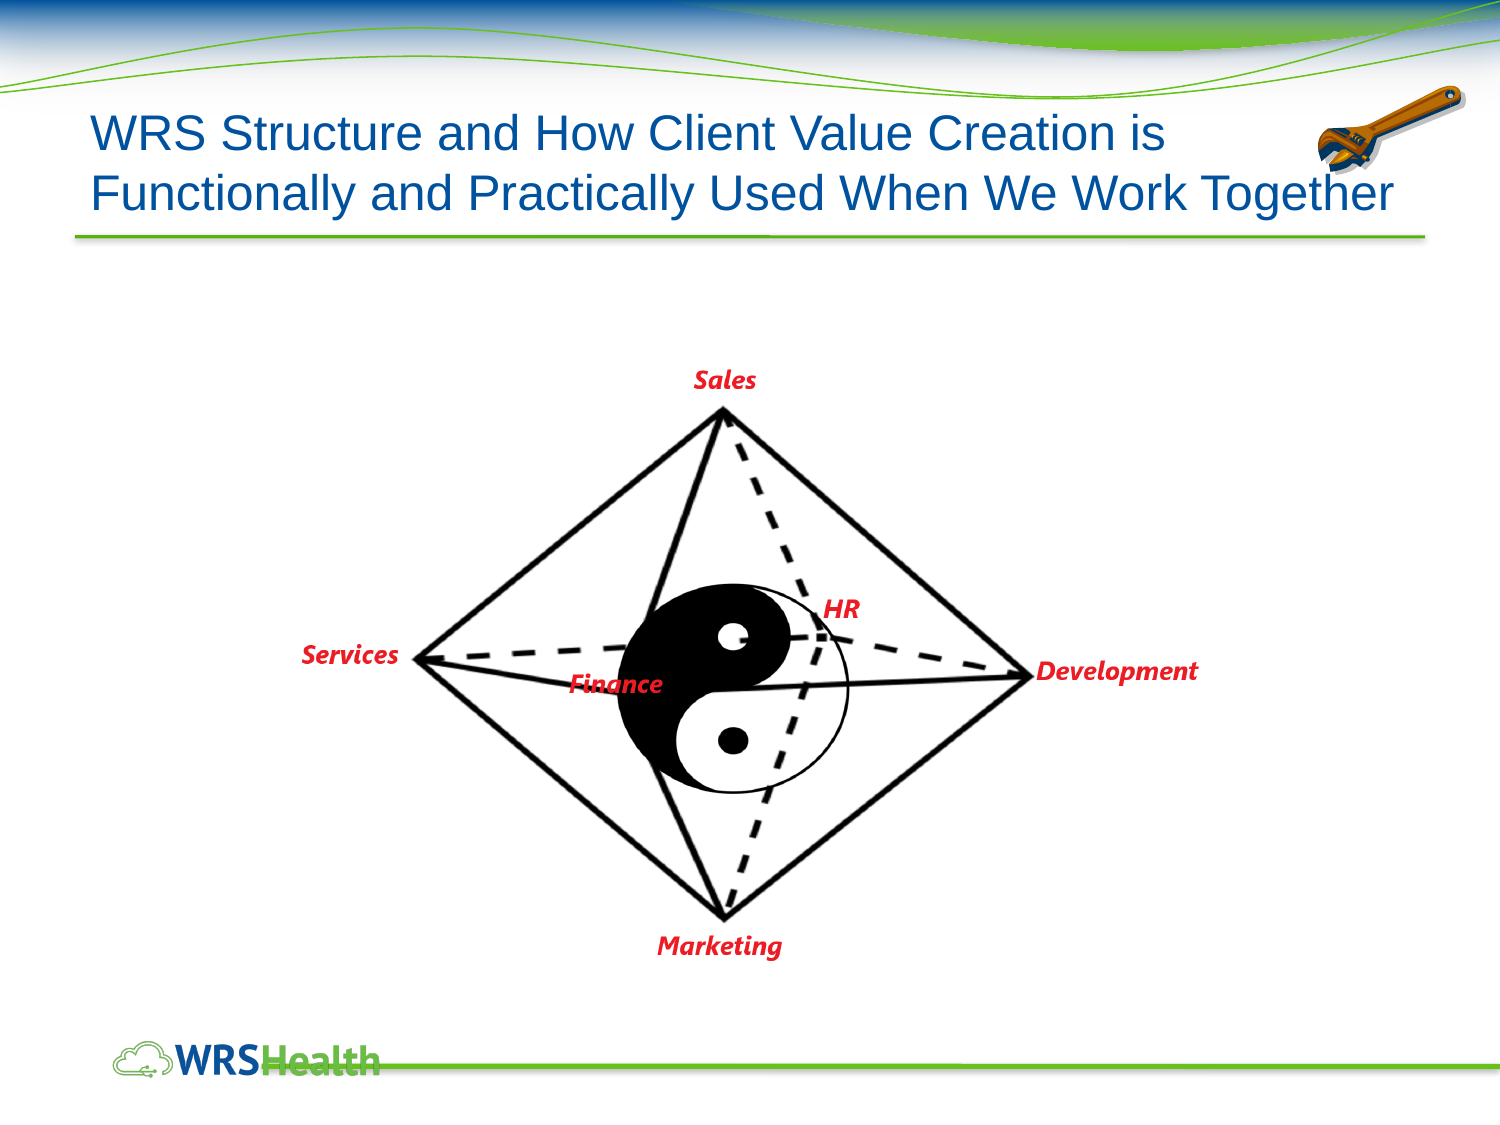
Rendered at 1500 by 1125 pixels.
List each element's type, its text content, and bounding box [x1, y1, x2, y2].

title WRS Structure and How Client Value Creation is Functionally and Practically Used When We Work Together [75, 129, 1425, 236]
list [111, 273, 1347, 1016]
picture [1316, 83, 1467, 176]
